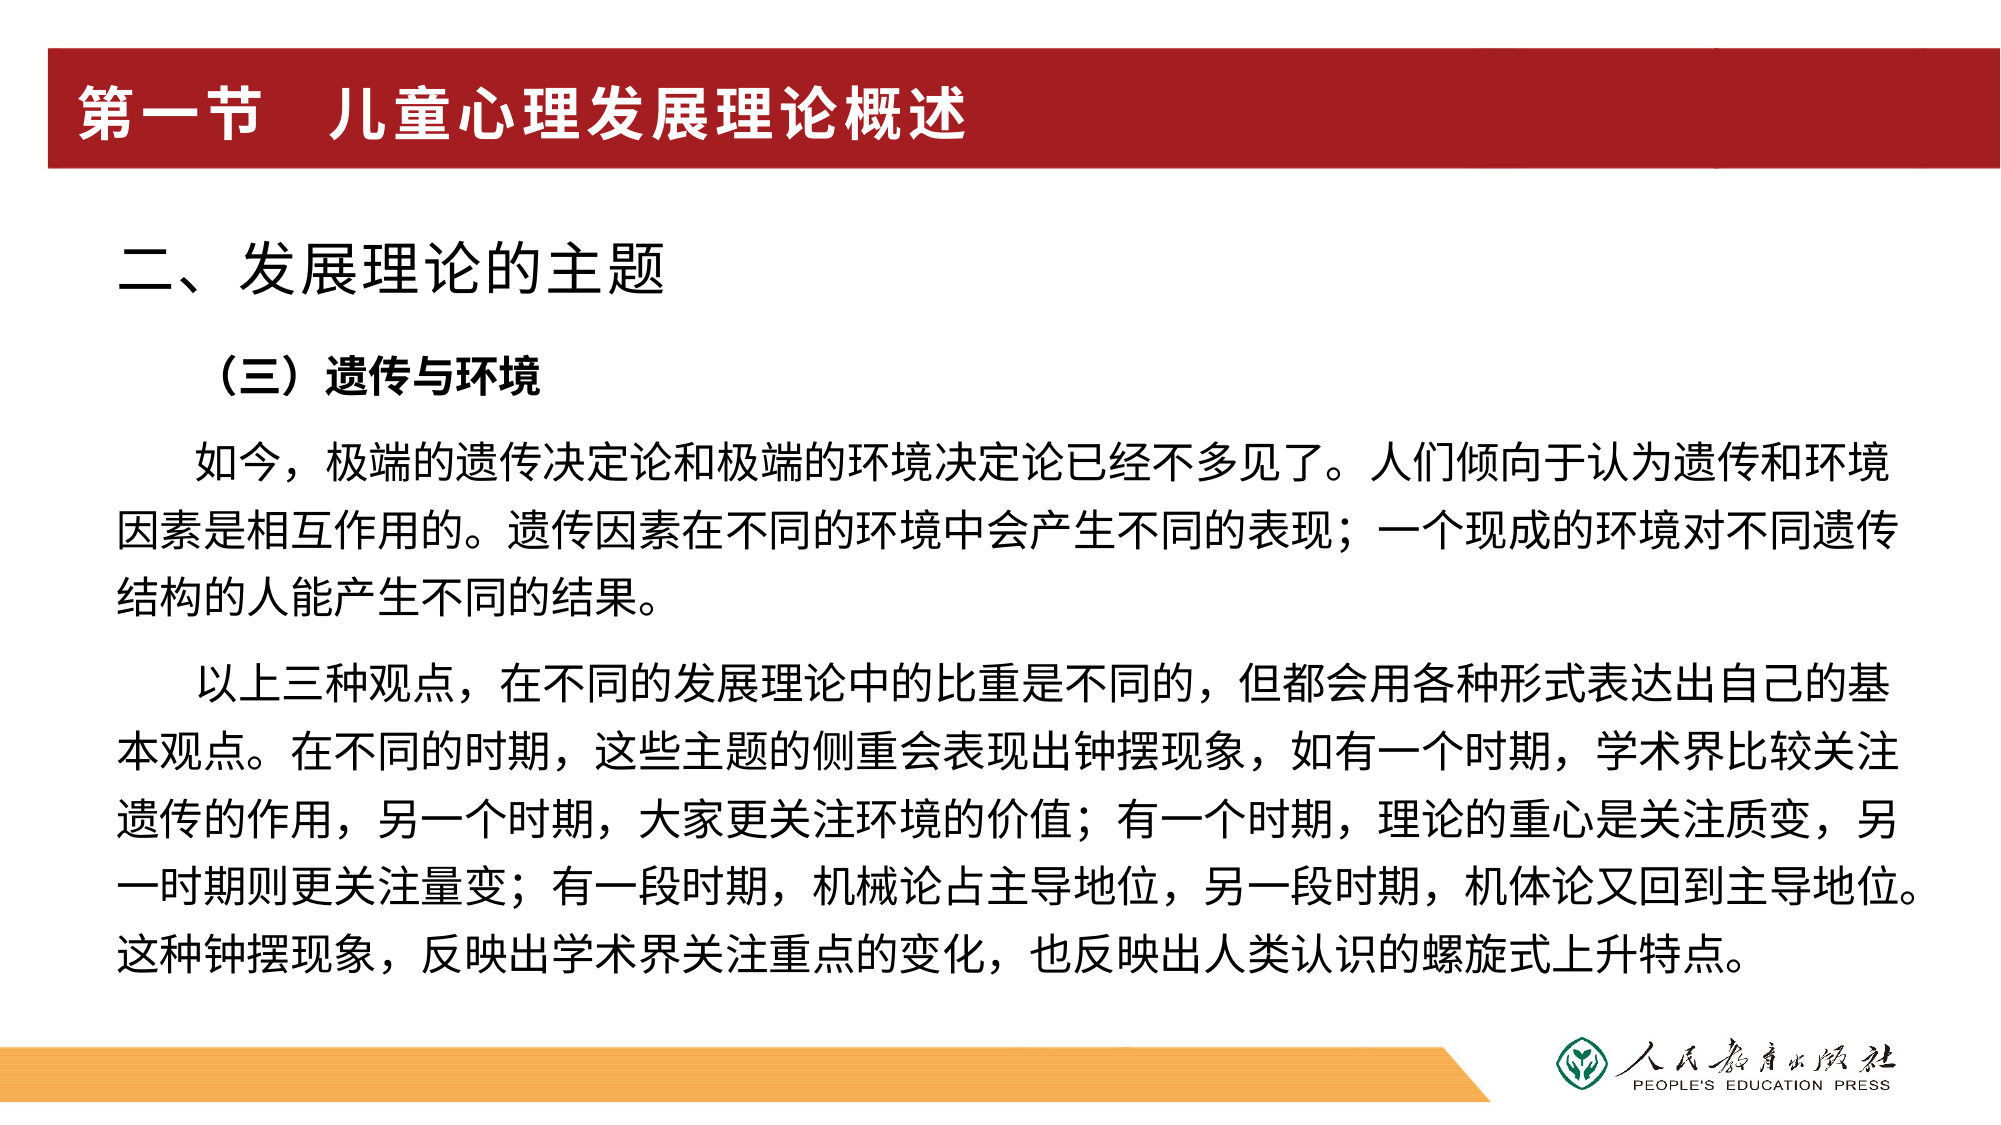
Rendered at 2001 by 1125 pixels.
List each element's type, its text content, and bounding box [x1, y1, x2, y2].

title 第一节 儿童心理发展理论概述 [62, 57, 1788, 167]
list 二、发展理论的主题 [101, 203, 1939, 307]
list （三）遗传与环境 如今，极端的遗传决定论和极端的环境决定论已经不多见了。人们倾向于认为遗传和环境因素是相互作用的。遗传因素在不同的环境中会产生不同的表现；一个现成的环境对不同遗传结构的人能产生不同的结果。 以上三种观点，在不同的发展理论中的比重是不同的，但都会用各种形式表达出自己的基本观点。在不同的时期，这些主题的侧重会表现出钟摆现象，如有一个时期，学术界比较关注遗传的作用，另一个时期，大家更关注环境的价值；有一个时期，理论的重心是关注质变，另一时期则更关注量变；有一段时期，机械论占主导地位，另一段时期，机体论又回到主导地位。这种钟摆现象，反映出学术界关注重点的变化，也反映出人类认识的螺旋式上升特点。 [101, 325, 1939, 991]
picture [0, 0, 2001, 1125]
